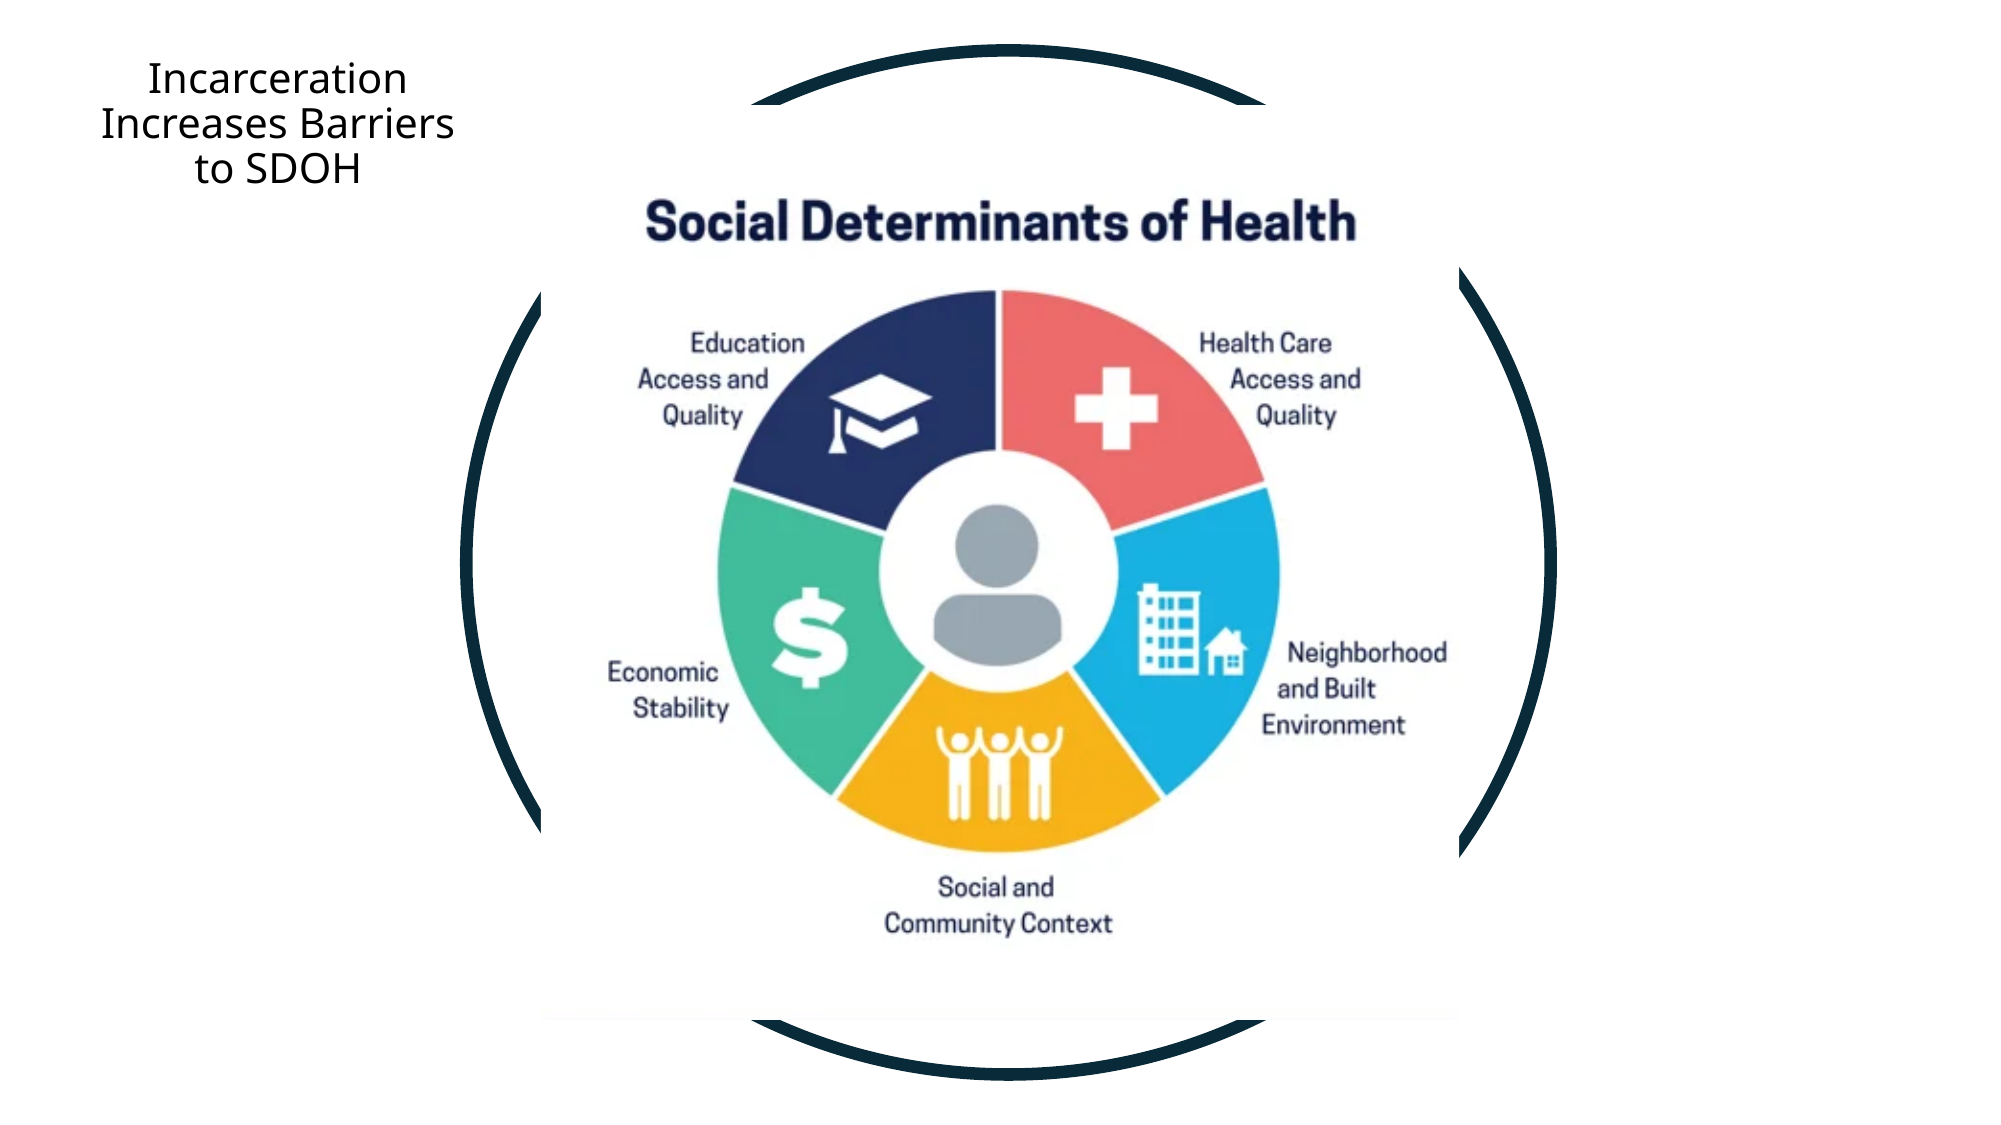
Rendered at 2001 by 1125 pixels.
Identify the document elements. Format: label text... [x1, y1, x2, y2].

text_box [1460, 276, 1553, 849]
text_box Incarceration Increases Barriers to SDOH [76, 50, 480, 219]
picture [540, 104, 1460, 1020]
text_box [464, 301, 540, 824]
text_box [761, 1020, 1256, 1077]
text_box [763, 48, 1254, 104]
